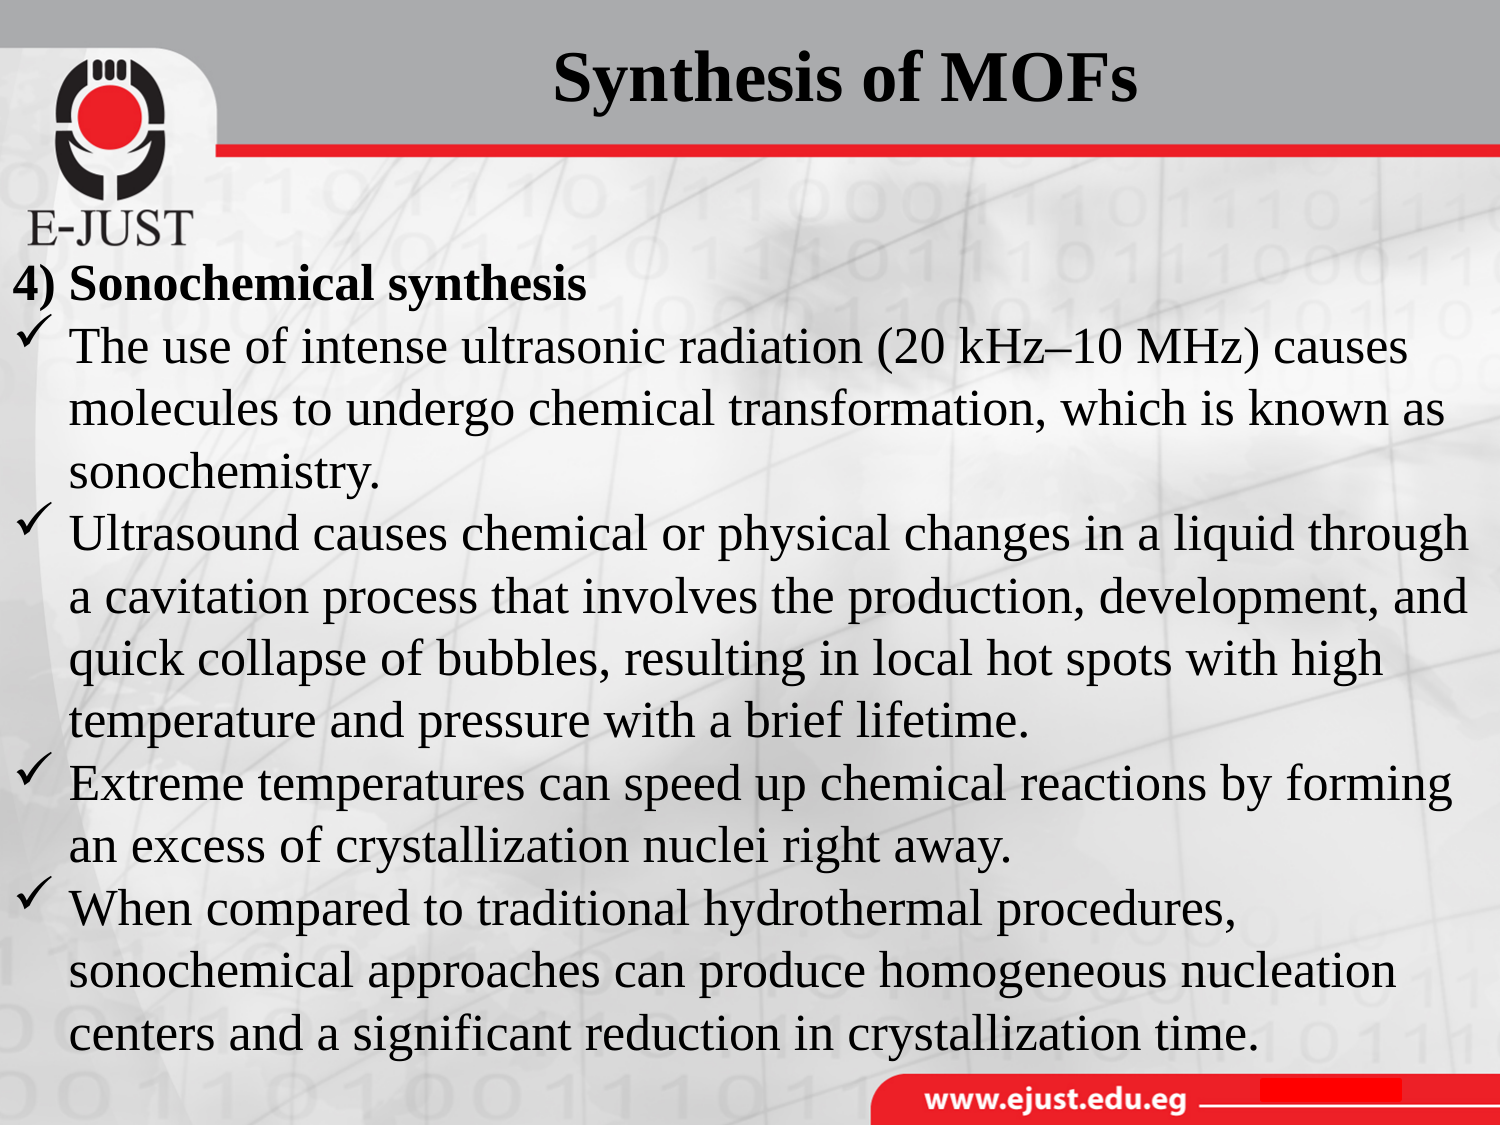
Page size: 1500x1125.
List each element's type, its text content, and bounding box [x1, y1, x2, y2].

text_box 4) Sonochemical synthesis The use of intense ultrasonic radiation (20 kHz–10 MHz) causes molecules to undergo chemical transformation, which is known as sonochemistry. Ultrasound causes chemical or physical changes in a liquid through a cavitation process that involves the production, development, and quick collapse of bubbles, resulting in local hot spots with high temperature and pressure with a brief lifetime. Extreme temperatures can speed up chemical reactions by forming an excess of crystallization nuclei right away. When compared to traditional hydrothermal procedures, sonochemical approaches can produce homogeneous nucleation centers and a significant reduction in crystallization time. [0, 241, 1498, 1069]
text_box Synthesis of MOFs [225, 21, 1467, 124]
picture [0, 0, 1500, 1125]
text_box [1260, 1078, 1402, 1102]
